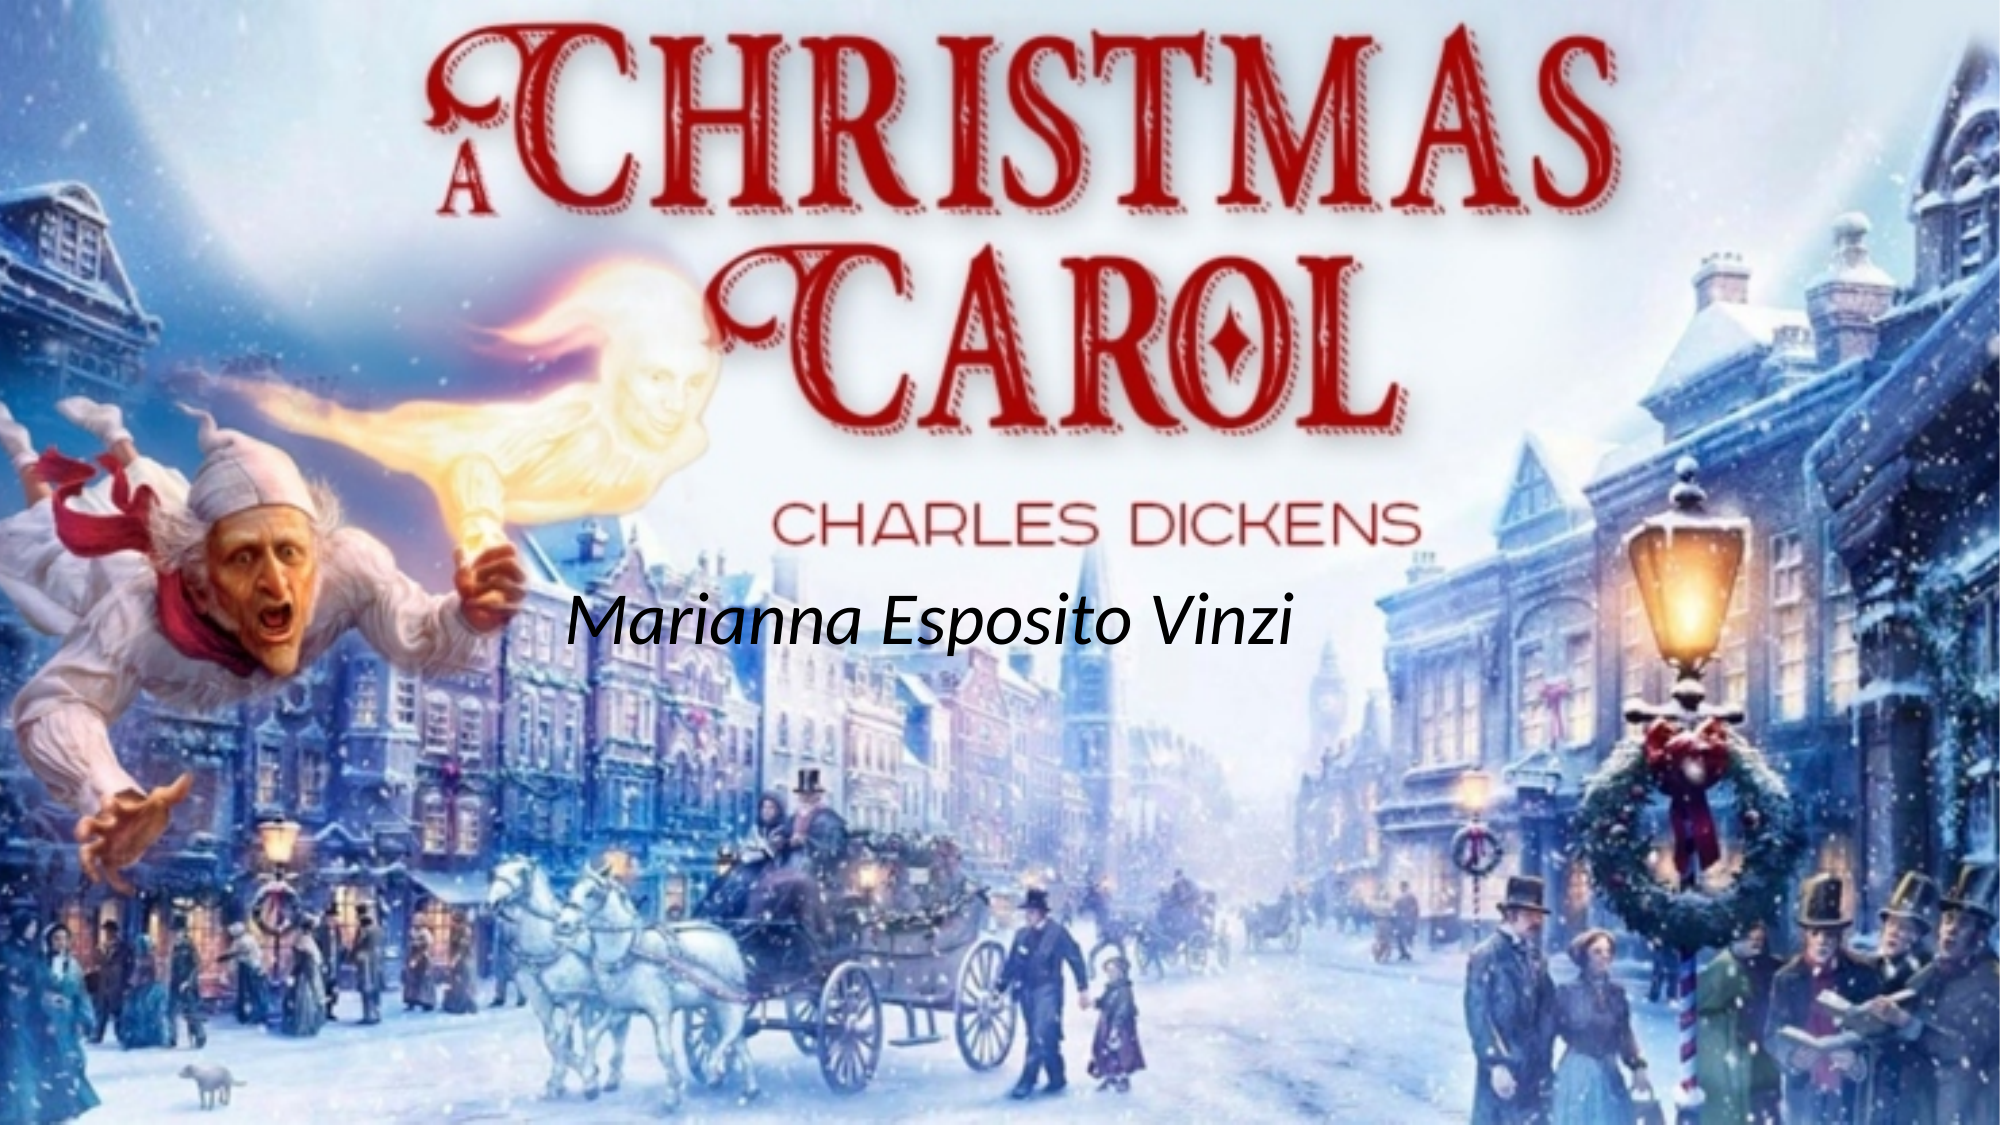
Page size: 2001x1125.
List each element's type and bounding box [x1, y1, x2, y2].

list [0, 0, 2000, 1125]
